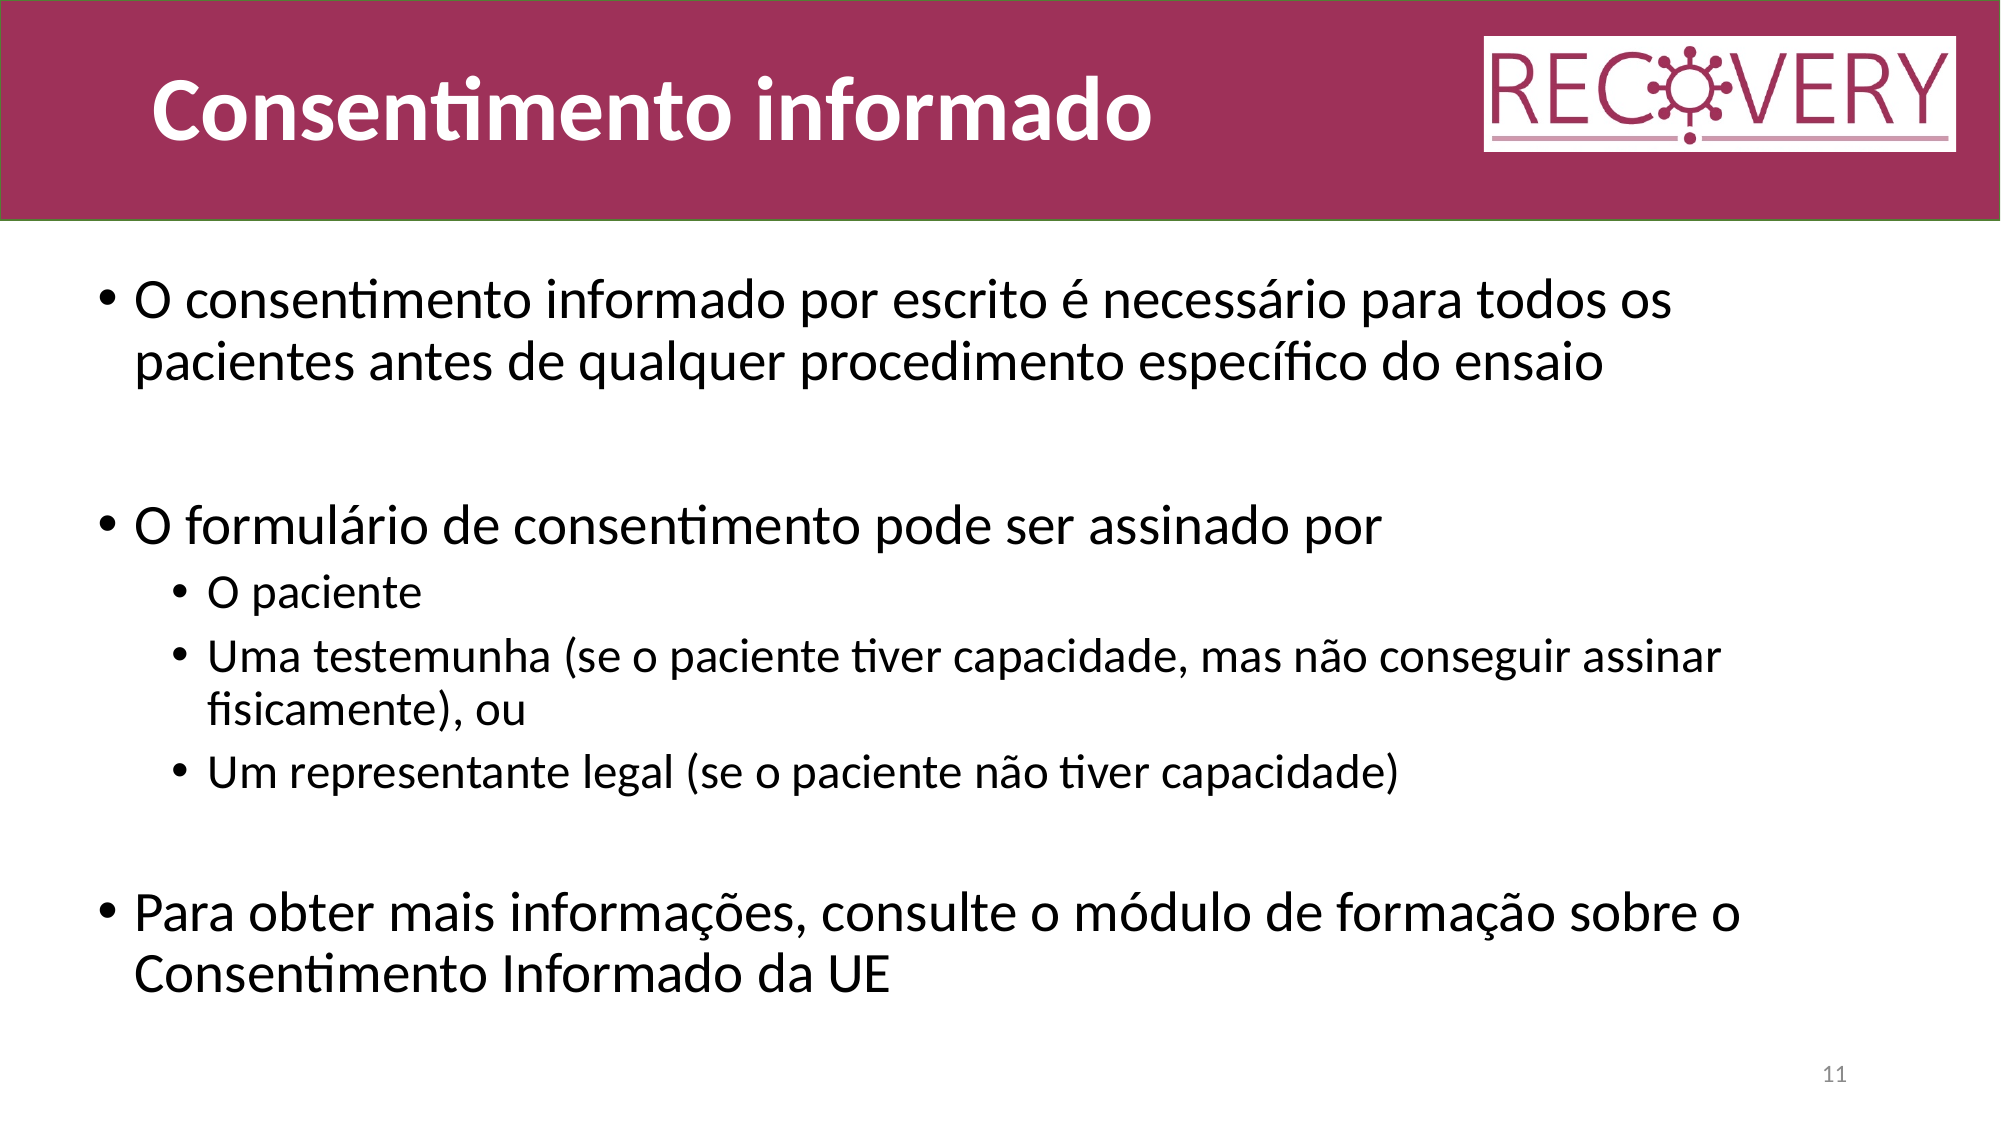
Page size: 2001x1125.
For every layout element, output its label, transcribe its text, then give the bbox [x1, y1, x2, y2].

picture [1863, 36, 1957, 152]
title Consentimento informado [137, 2, 1863, 220]
slide_number 11 [1412, 1042, 1863, 1103]
list O consentimento informado por escrito é necessário para todos os pacientes antes de qualquer procedimento específico do ensaio O formulário de consentimento pode ser assinado por O paciente Uma testemunha (se o paciente tiver capacidade, mas não conseguir assinar fisicamente), ou Um representante legal (se o paciente não tiver capacidade) Para obter mais informações, consulte o módulo de formação sobre o Consentimento Informado da UE [82, 261, 1917, 1014]
